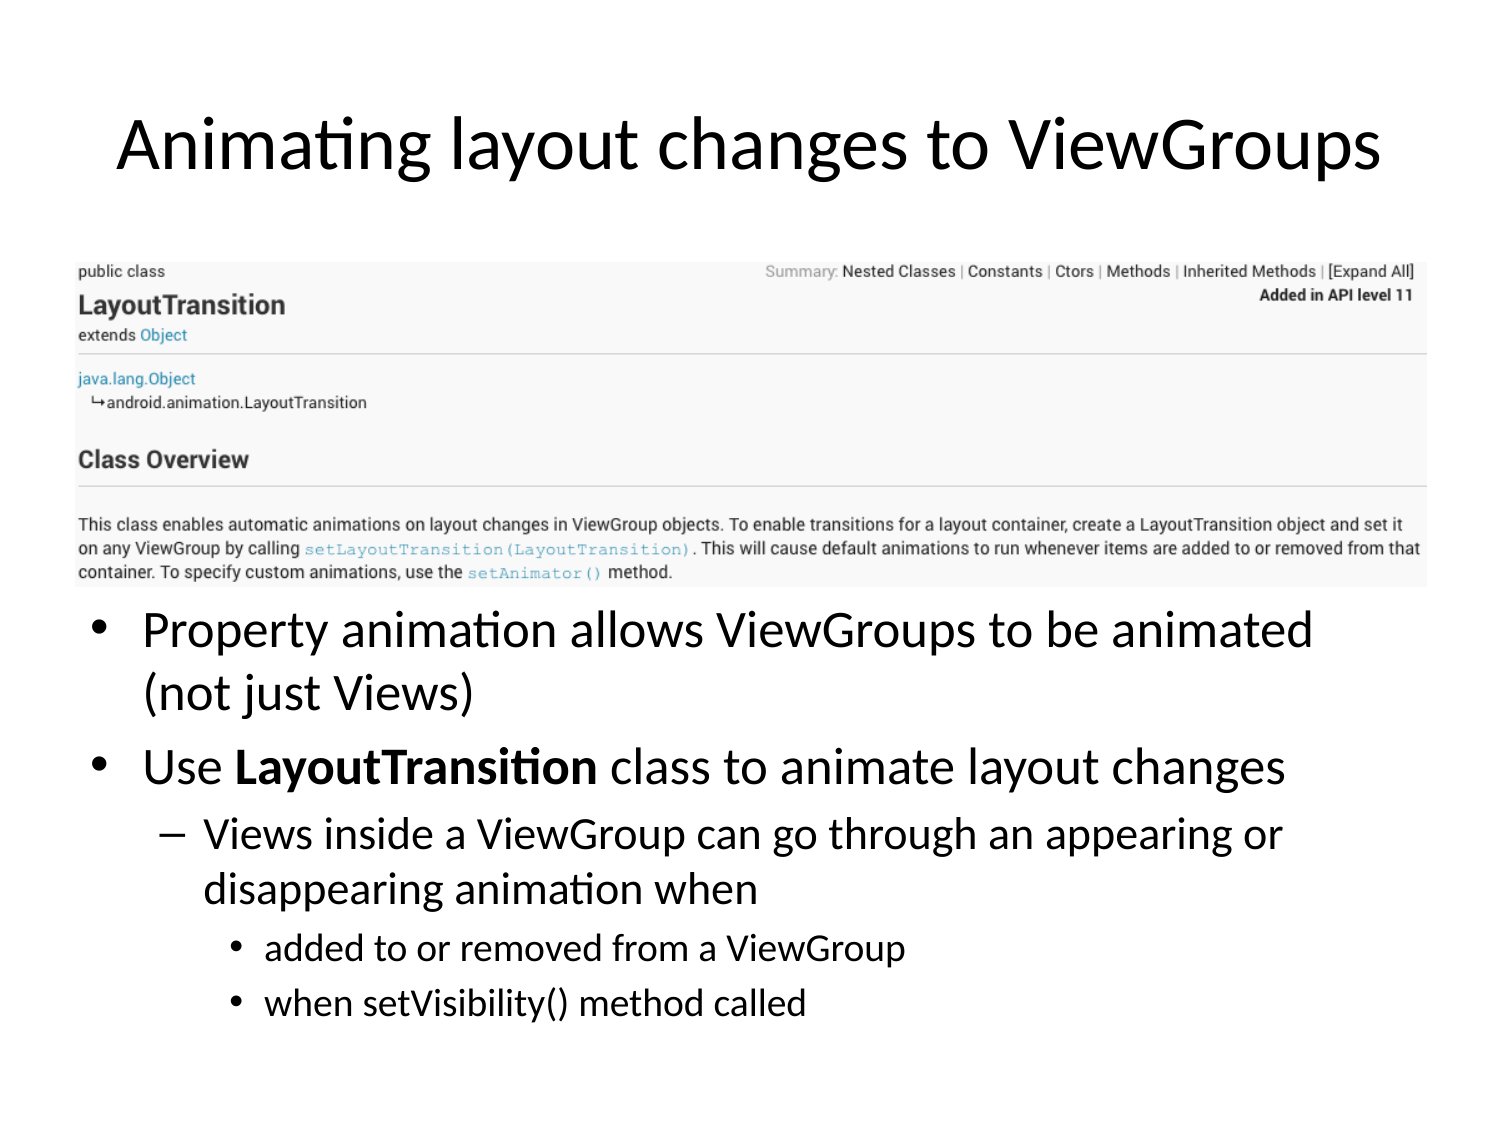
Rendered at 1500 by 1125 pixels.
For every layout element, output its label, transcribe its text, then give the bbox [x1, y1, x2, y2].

list Property animation allows ViewGroups to be animated (not just Views) Use LayoutTransition class to animate layout changes Views inside a ViewGroup can go through an appearing or disappearing animation when added to or removed from a ViewGroup when setVisibility() method called [75, 595, 1425, 1036]
title Animating layout changes to ViewGroups [75, 45, 1425, 233]
picture [74, 262, 1427, 588]
